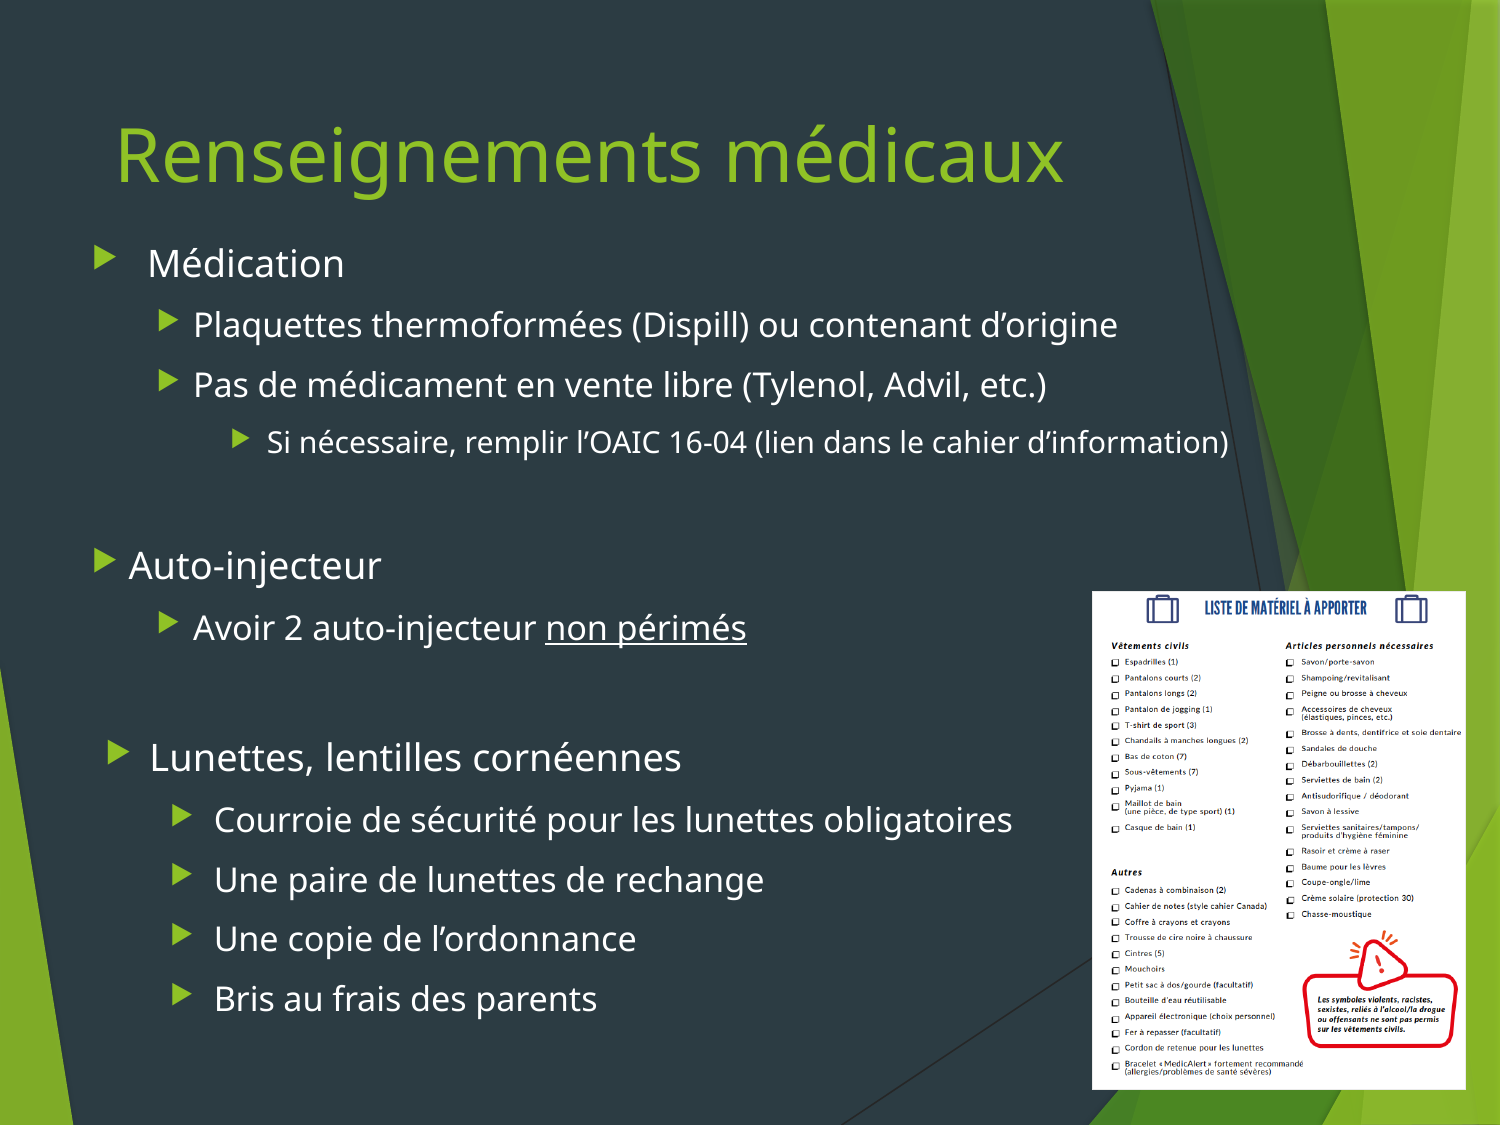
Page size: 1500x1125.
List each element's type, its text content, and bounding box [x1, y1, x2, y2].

list Médication Plaquettes thermoformées (Dispill) ou contenant d’origine Pas de médicament en vente libre (Tylenol, Advil, etc.) Si nécessaire, remplir l’OAIC 16-04 (lien dans le cahier d’information) Auto-injecteur Avoir 2 auto-injecteur non périmés Lunettes, lentilles cornéennes Courroie de sécurité pour les lunettes obligatoires Une paire de lunettes de rechange Une copie de l’ordonnance Bris au frais des parents [76, 231, 1247, 1047]
picture [1092, 591, 1467, 1090]
title Renseignements médicaux [99, 99, 1142, 220]
